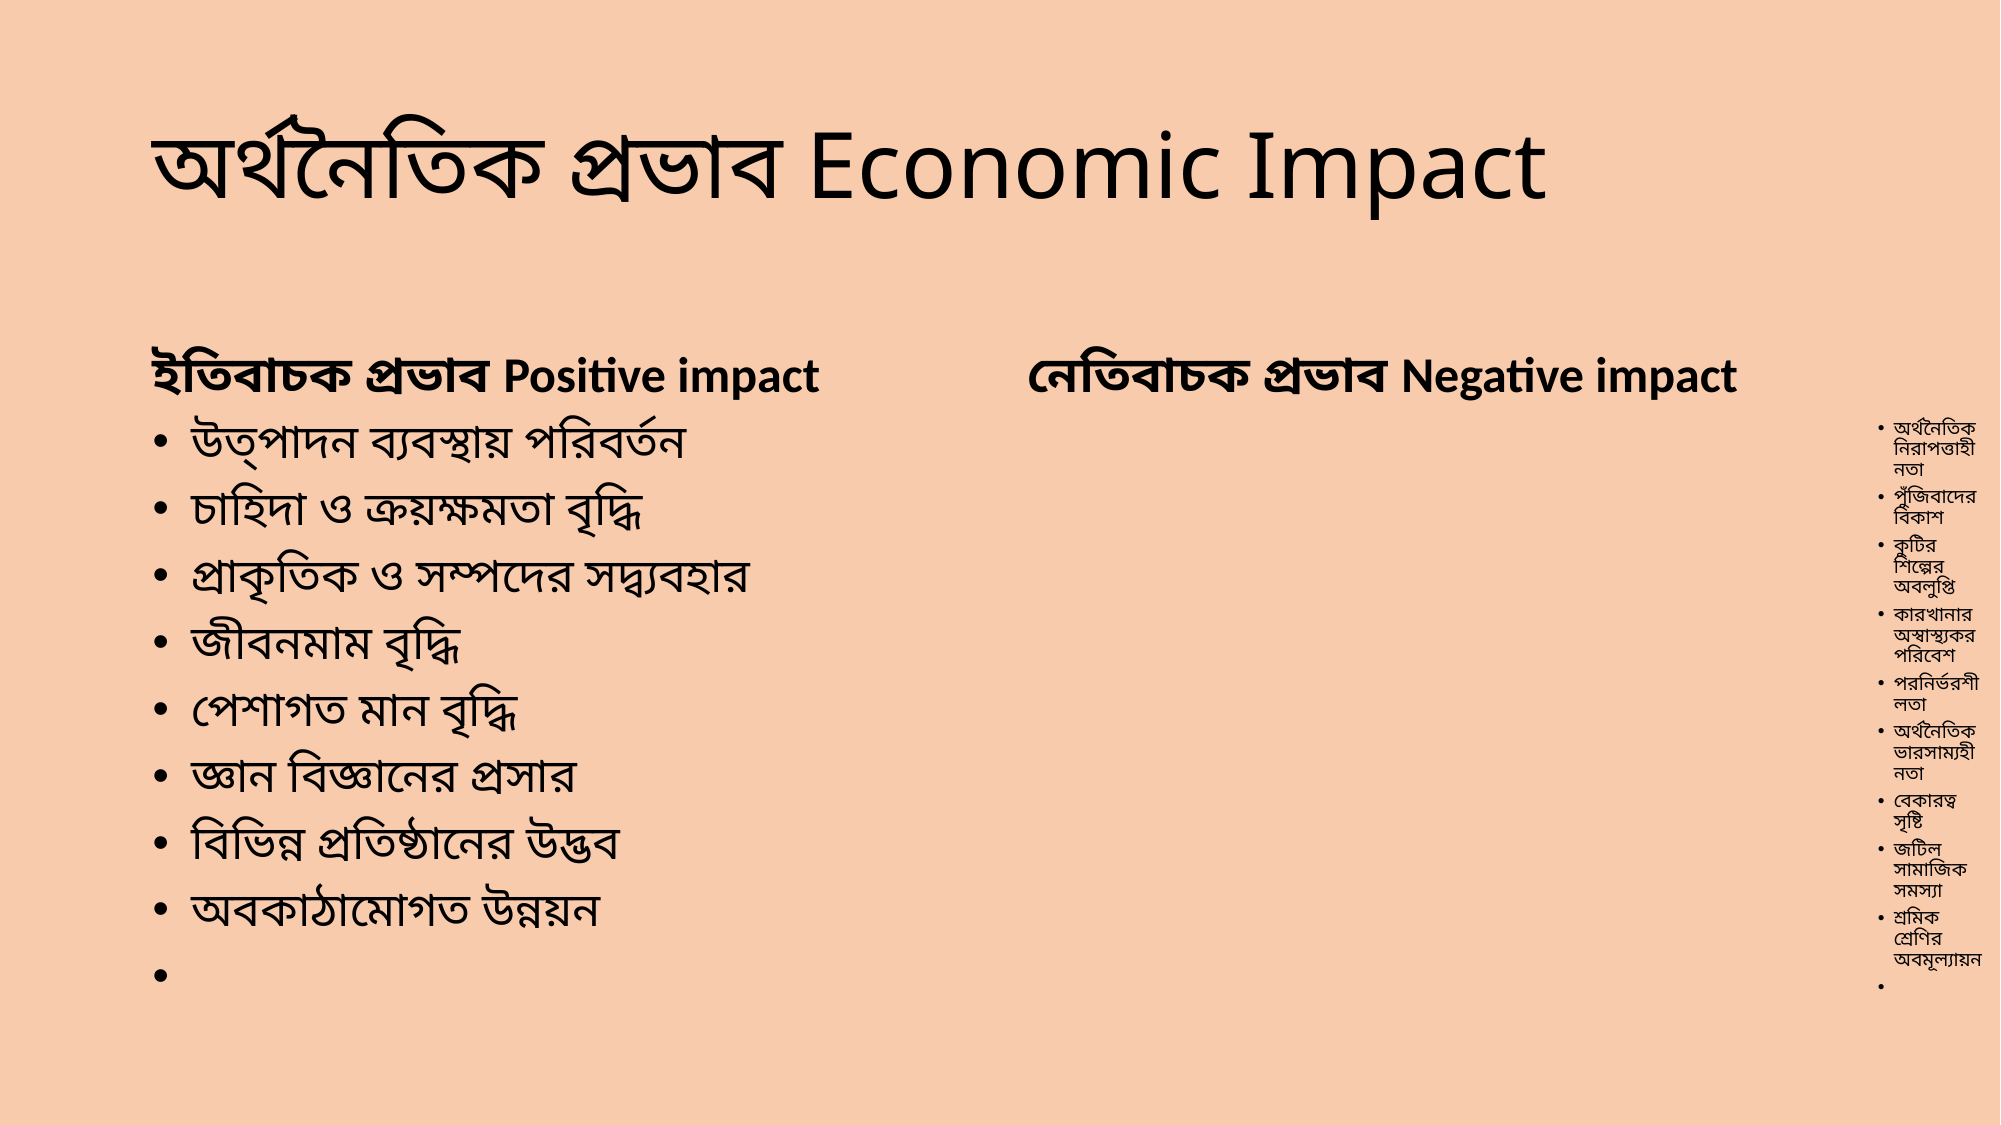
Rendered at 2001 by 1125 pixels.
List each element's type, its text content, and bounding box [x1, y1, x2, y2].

list অর্থনৈতিক নিরাপত্তাহীনতা পুঁজিবাদের বিকাশ কুটির শিল্পের অবলুপ্তি কারখানার অস্বাস্থ্যকর পরিবেশ পরনির্ভরশীলতা অর্থনৈতিক ভারসাম্যহীনতা বেকারত্ব সৃষ্টি জটিল সামাজিক সমস্যা শ্রমিক শ্রেণির অবমূল্যায়ন [1862, 410, 2000, 1016]
list উত্পাদন ব্যবস্থায় পরিবর্তন চাহিদা ও ক্রয়ক্ষমতা বৃদ্ধি প্রাকৃতিক ও সম্পদের সদ্ব্যবহার জীবনমাম বৃদ্ধি পেশাগত মান বৃদ্ধি জ্ঞান বিজ্ঞানের প্রসার বিভিন্ন প্রতিষ্ঠানের উদ্ভব অবকাঠামোগত উন্নয়ন [137, 410, 984, 1016]
title অর্থনৈতিক প্রভাব Economic Impact [137, 59, 1863, 278]
list ইতিবাচক প্রভাব Positive impact [137, 275, 984, 410]
list নেতিবাচক প্রভাব Negative impact [1012, 275, 1863, 411]
